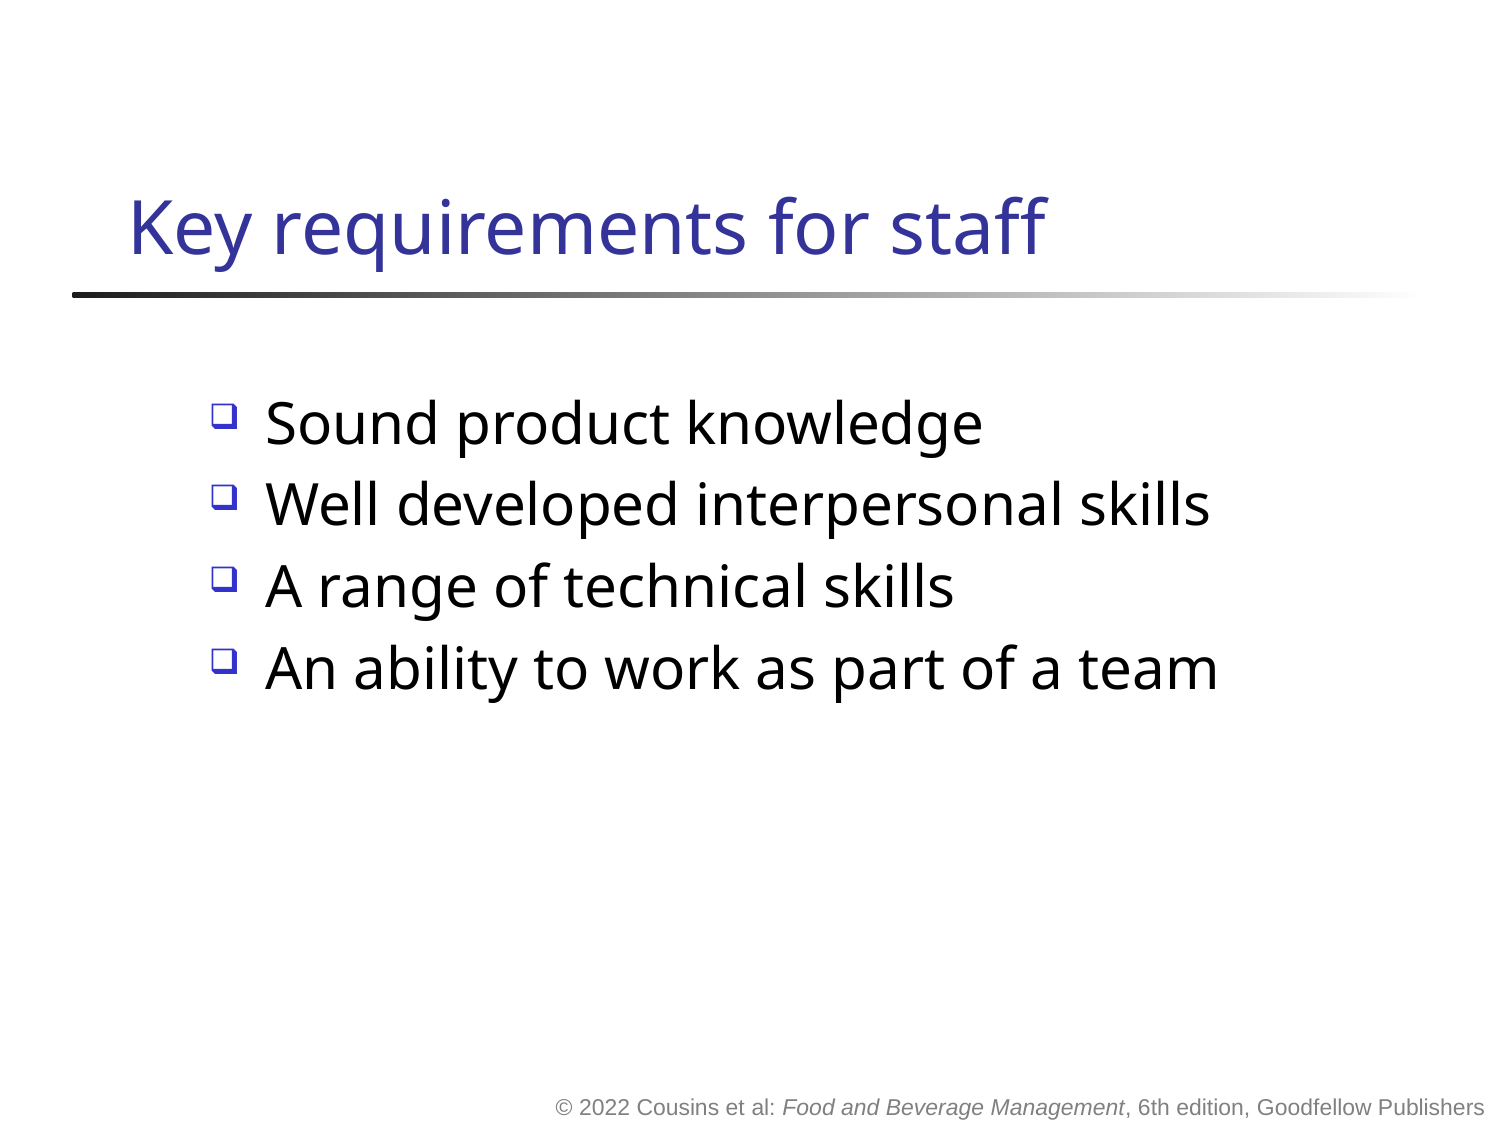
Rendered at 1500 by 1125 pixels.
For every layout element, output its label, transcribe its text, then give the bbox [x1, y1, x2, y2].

list Sound product knowledge Well developed interpersonal skills A range of technical skills An ability to work as part of a team [193, 378, 1469, 1006]
title Key requirements for staff [112, 90, 1391, 278]
